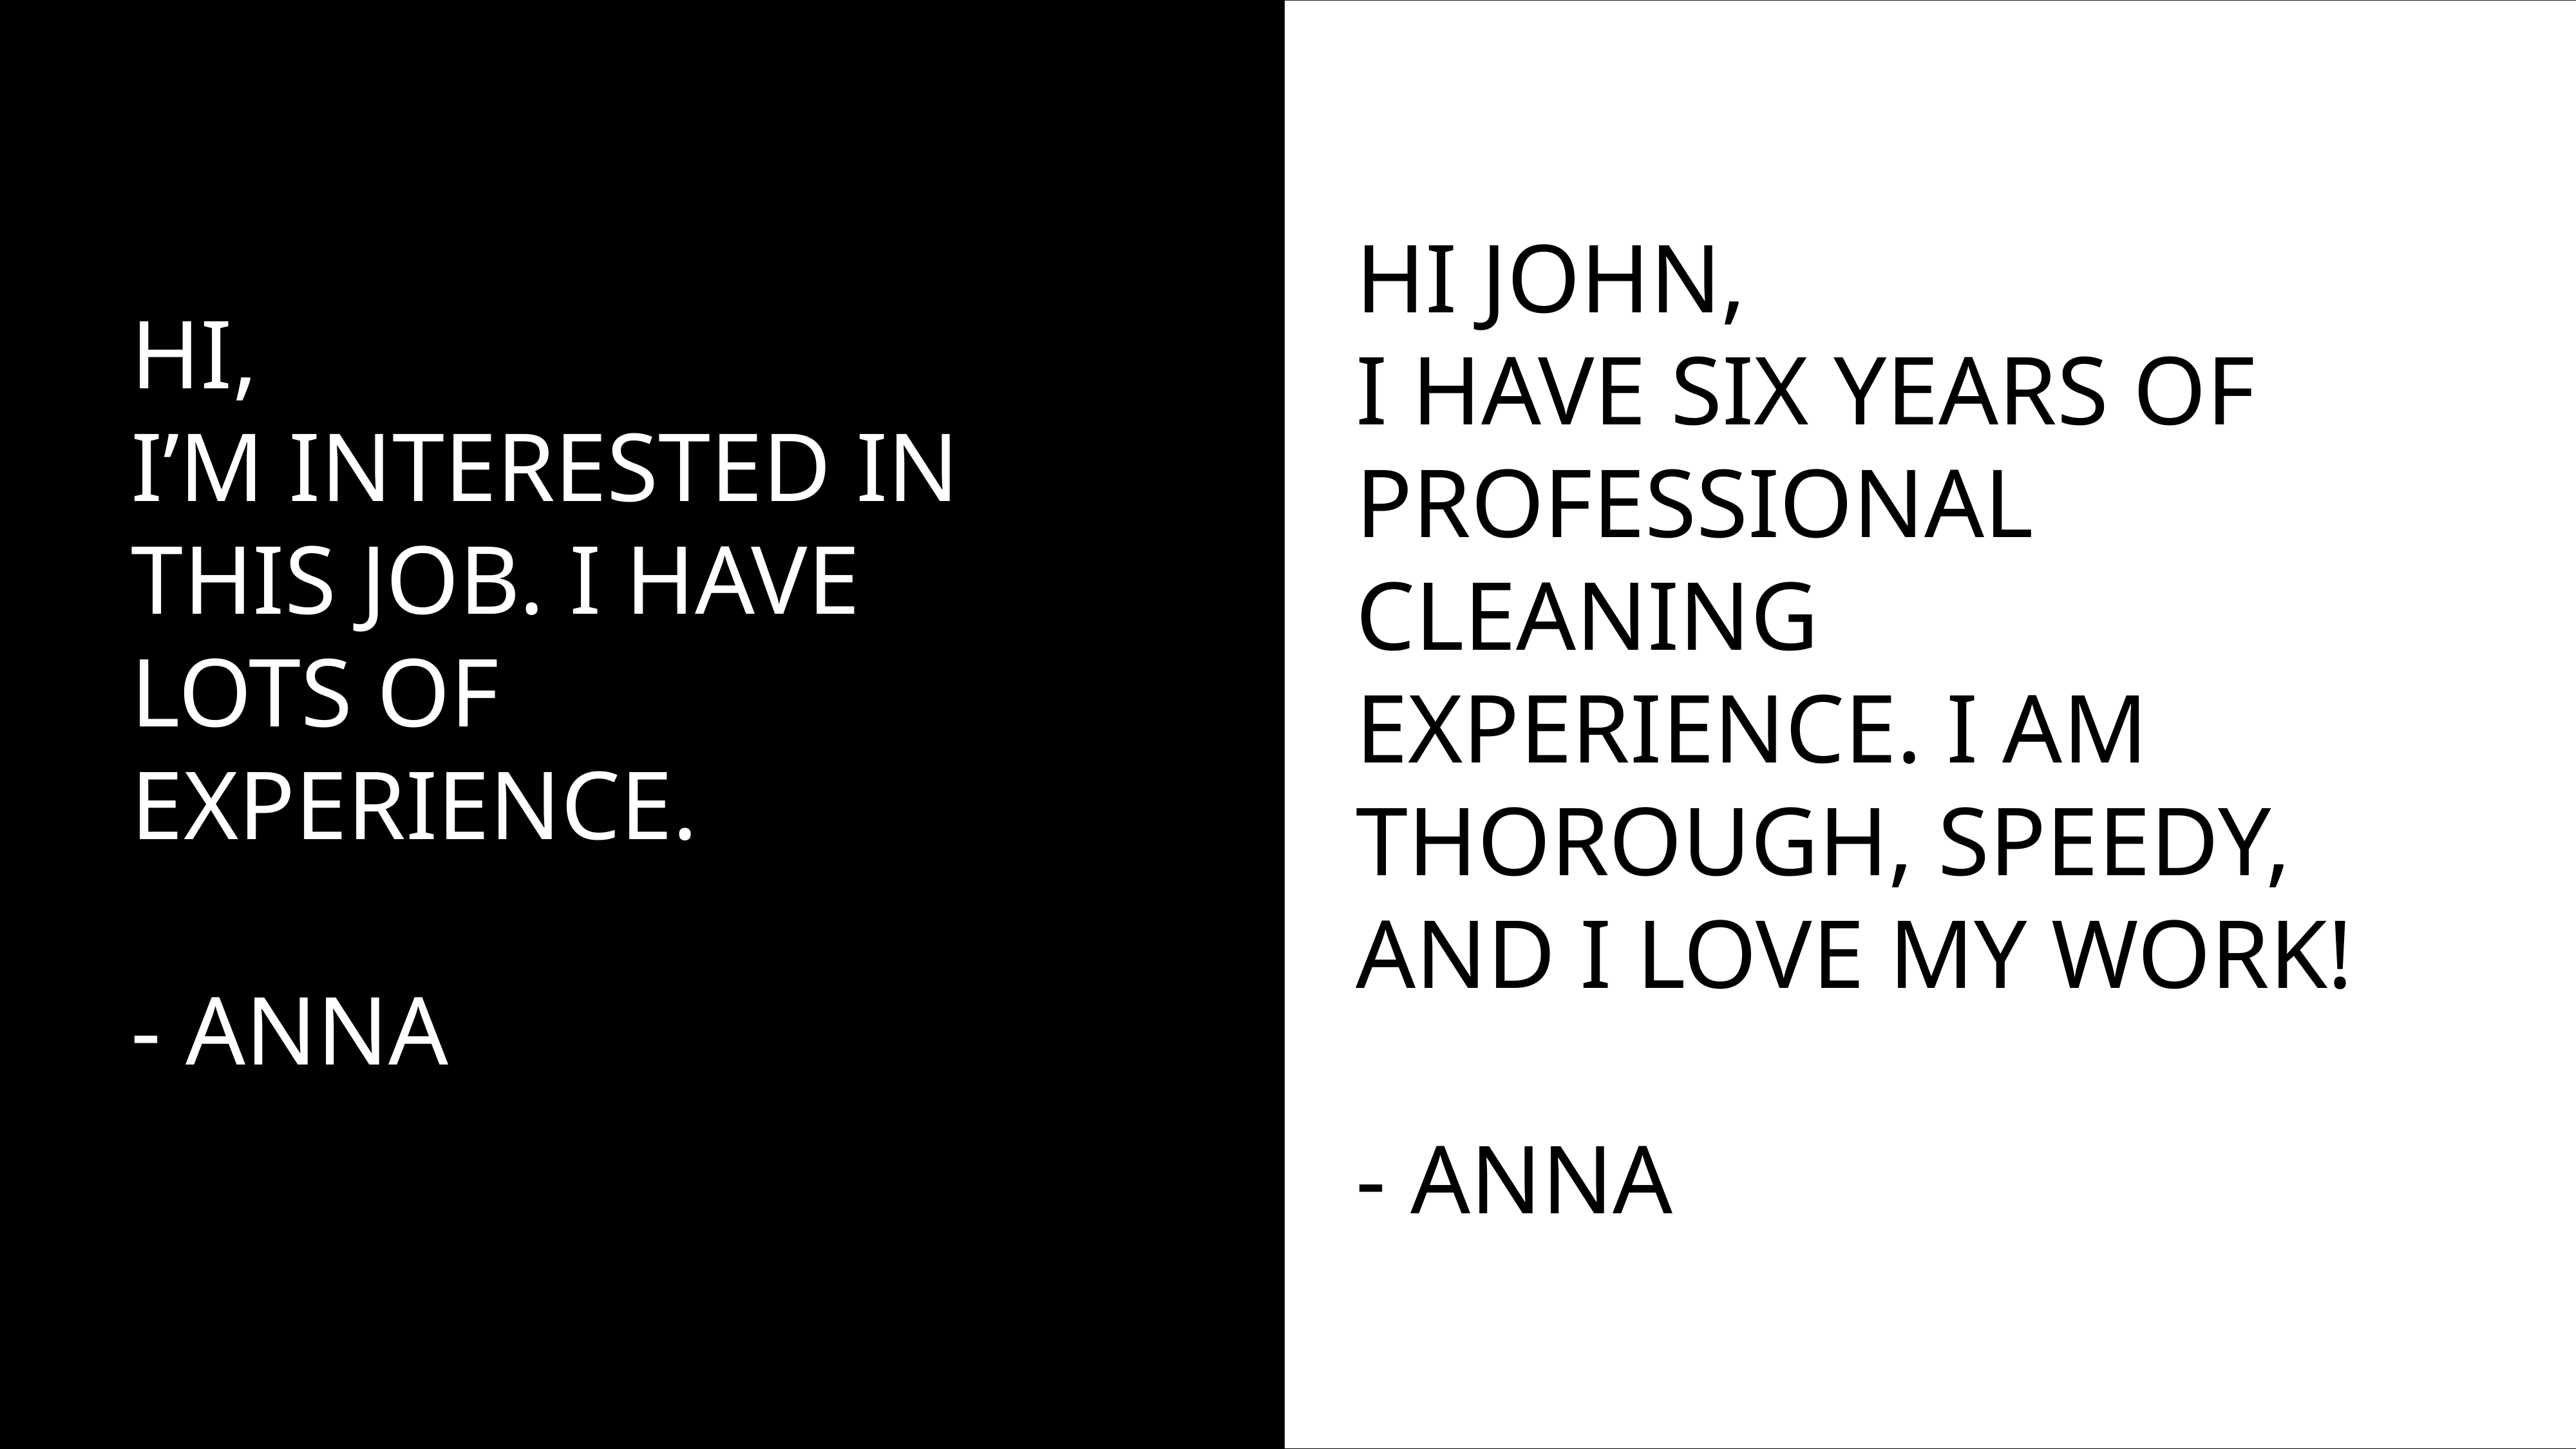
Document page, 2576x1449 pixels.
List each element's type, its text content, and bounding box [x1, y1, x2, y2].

text_box HI, I’M INTERESTED IN THIS JOB. I HAVE LOTS OF EXPERIENCE. - ANNA [126, 289, 1077, 1089]
text_box HI JOHN, I HAVE SIX YEARS OF PROFESSIONAL CLEANING EXPERIENCE. I AM THOROUGH, SPEEDY, AND I LOVE MY WORK! - ANNA [1350, 213, 2407, 1238]
text_box [1284, 0, 2576, 1448]
